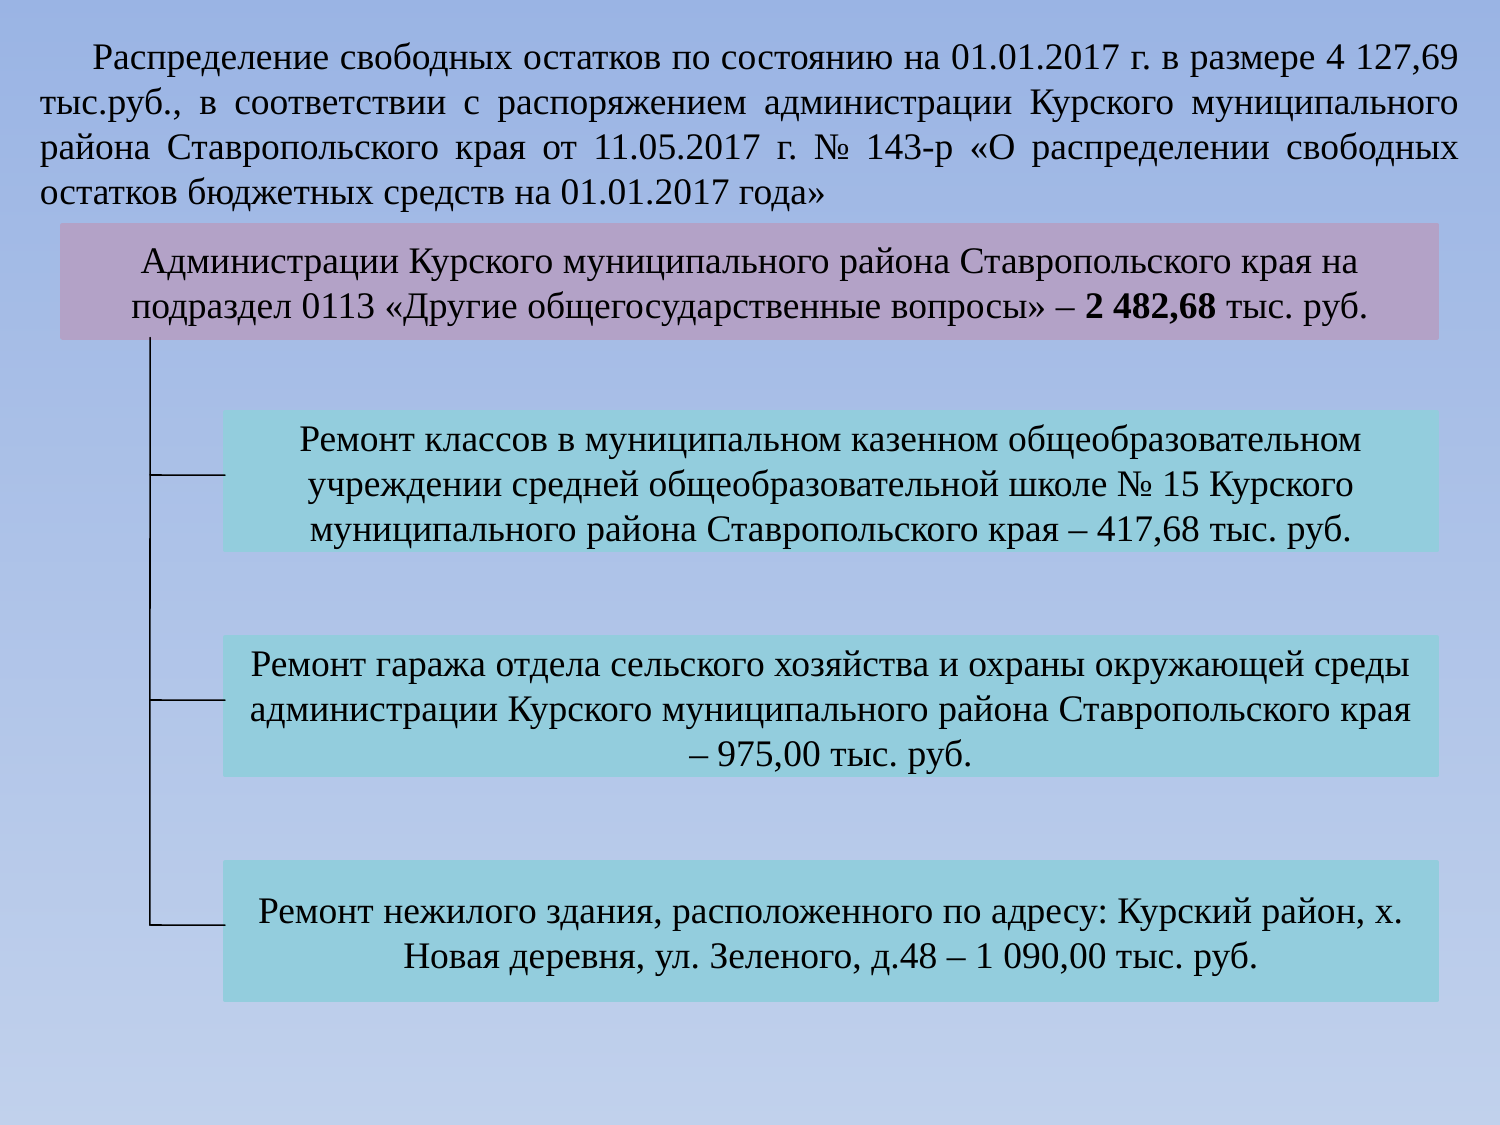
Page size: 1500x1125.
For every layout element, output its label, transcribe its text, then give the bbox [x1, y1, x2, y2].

text_box Ремонт нежилого здания, расположенного по адресу: Курский район, х. Новая деревня, ул. Зеленого, д.48 – 1 090,00 тыс. руб. [223, 860, 1439, 1002]
text_box Администрации Курского муниципального района Ставропольского края на подраздел 0113 «Другие общегосударственные вопросы» – 2 482,68 тыс. руб. [60, 223, 1439, 340]
text_box Ремонт классов в муниципальном казенном общеобразовательном учреждении средней общеобразовательной школе № 15 Курского муниципального района Ставропольского края – 417,68 тыс. руб. [223, 410, 1439, 552]
text_box Распределение свободных остатков по состоянию на 01.01.2017 г. в размере 4 127,69 тыс.руб., в соответствии с распоряжением администрации Курского муниципального района Ставропольского края от 11.05.2017 г. № 143-р «О распределении свободных остатков бюджетных средств на 01.01.2017 года» [24, 24, 1475, 220]
text_box Ремонт гаража отдела сельского хозяйства и охраны окружающей среды администрации Курского муниципального района Ставропольского края – 975,00 тыс. руб. [223, 635, 1439, 777]
